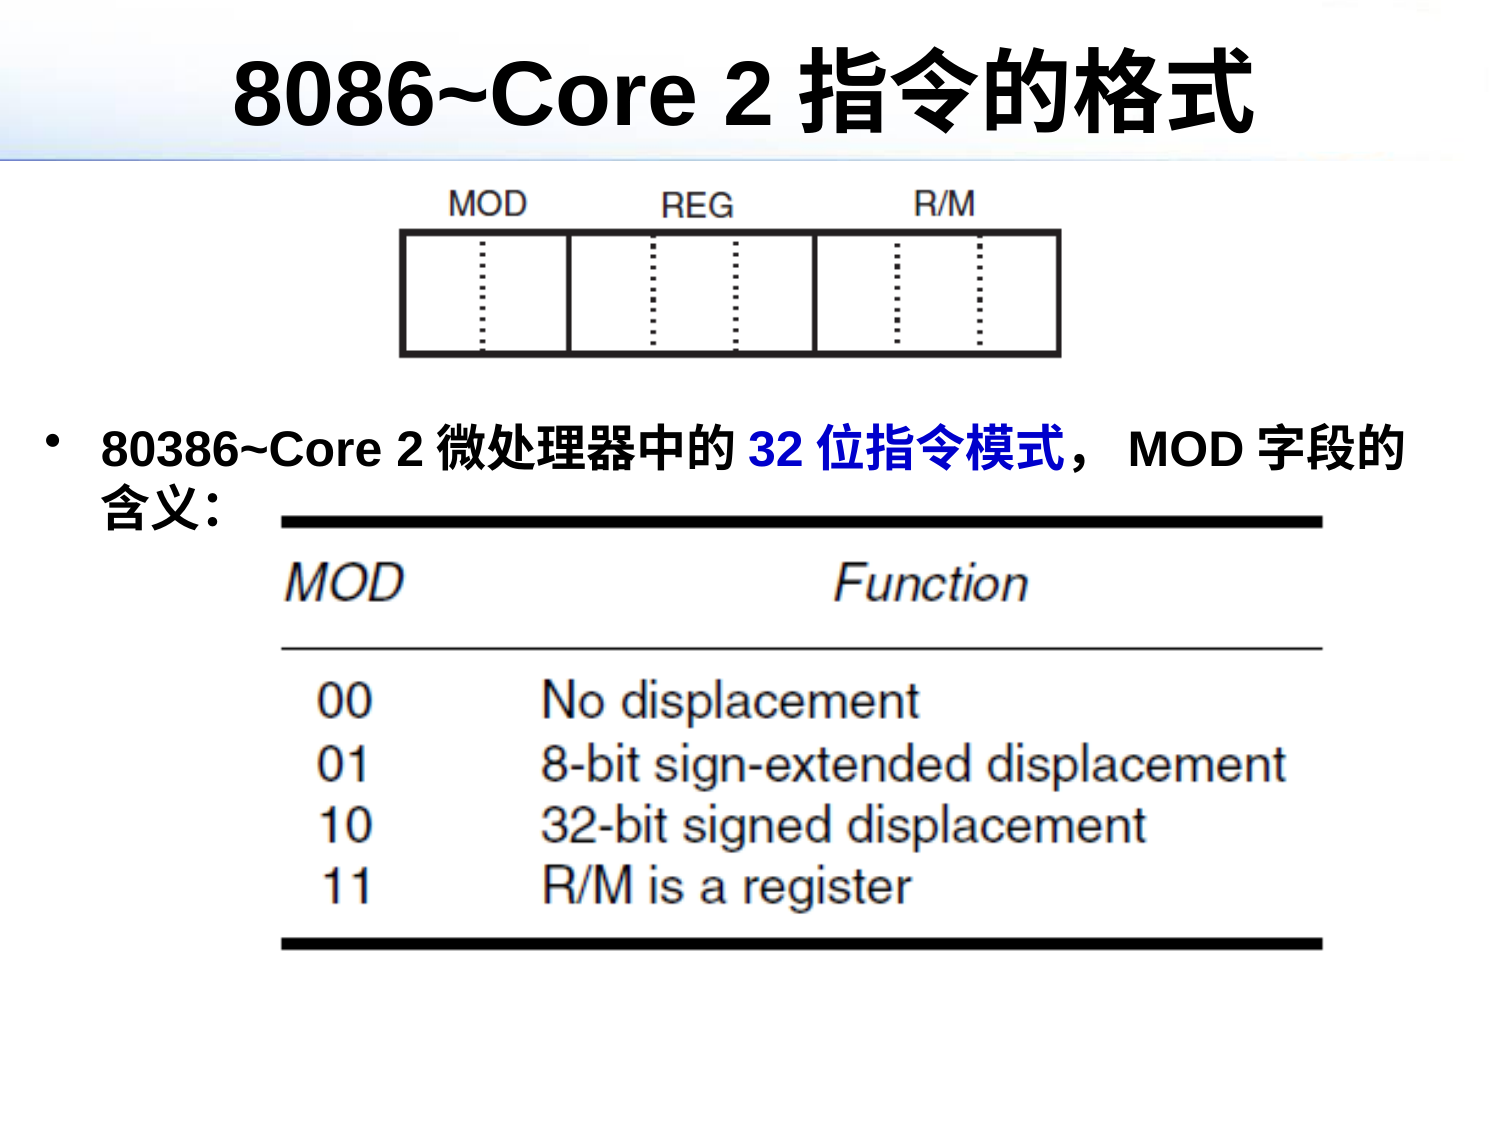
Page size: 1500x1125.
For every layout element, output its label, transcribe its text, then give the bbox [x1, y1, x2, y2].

title 8086~Core 2指令的格式 [29, 31, 1459, 147]
picture [265, 496, 1355, 975]
list 80386~Core 2微处理器中的32位指令模式，MOD字段的含义： [29, 408, 1471, 492]
picture [0, 0, 1500, 161]
picture [383, 172, 1085, 386]
